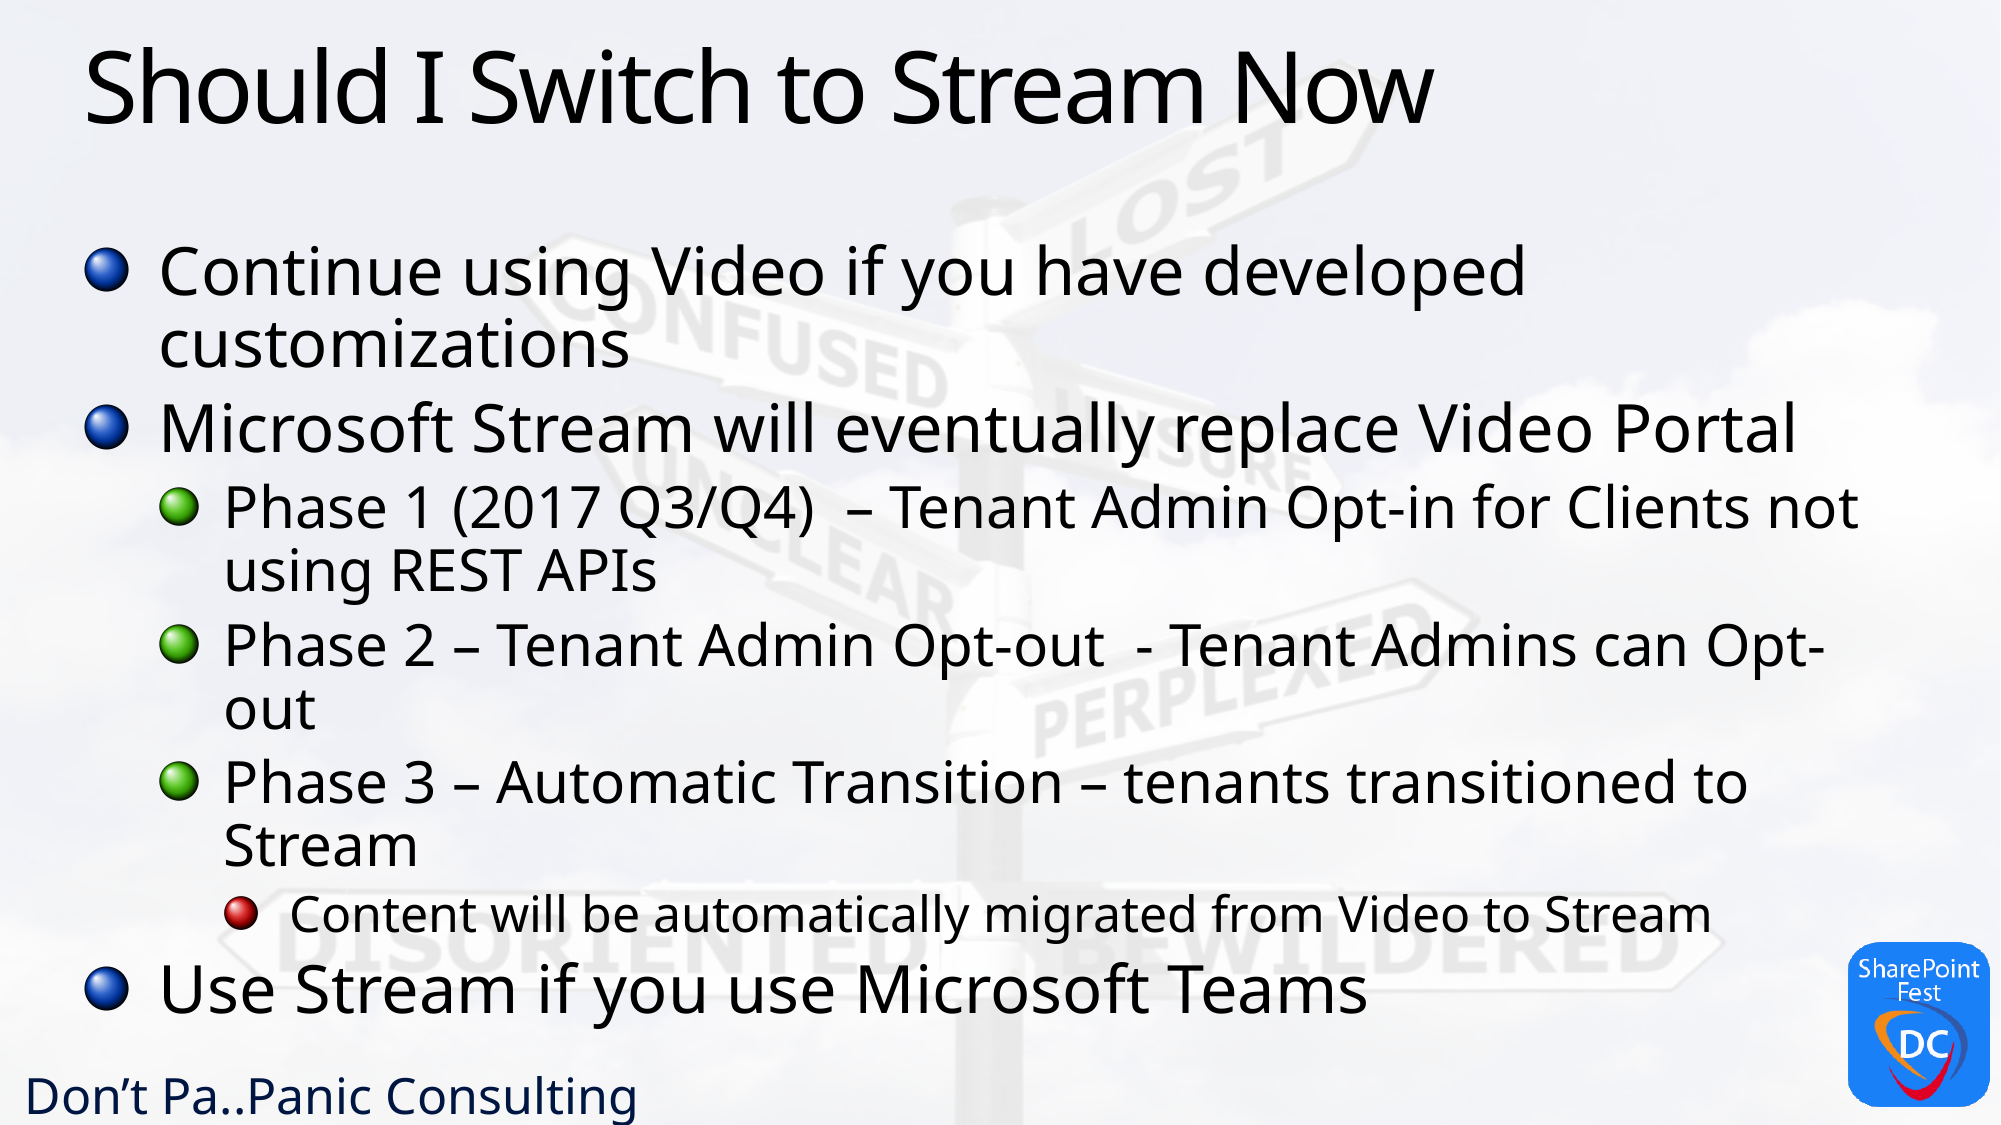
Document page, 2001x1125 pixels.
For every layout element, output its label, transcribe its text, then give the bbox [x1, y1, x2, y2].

title Should I Switch to Stream Now [83, 37, 1917, 147]
picture [1838, 941, 1995, 1110]
list Continue using Video if you have developed customizations Microsoft Stream will eventually replace Video Portal Phase 1 (2017 Q3/Q4) – Tenant Admin Opt-in for Clients not using REST APIs Phase 2 – Tenant Admin Opt-out - Tenant Admins can Opt-out Phase 3 – Automatic Transition – tenants transitioned to Stream Content will be automatically migrated from Video to Stream Use Stream if you use Microsoft Teams [83, 237, 1917, 1063]
